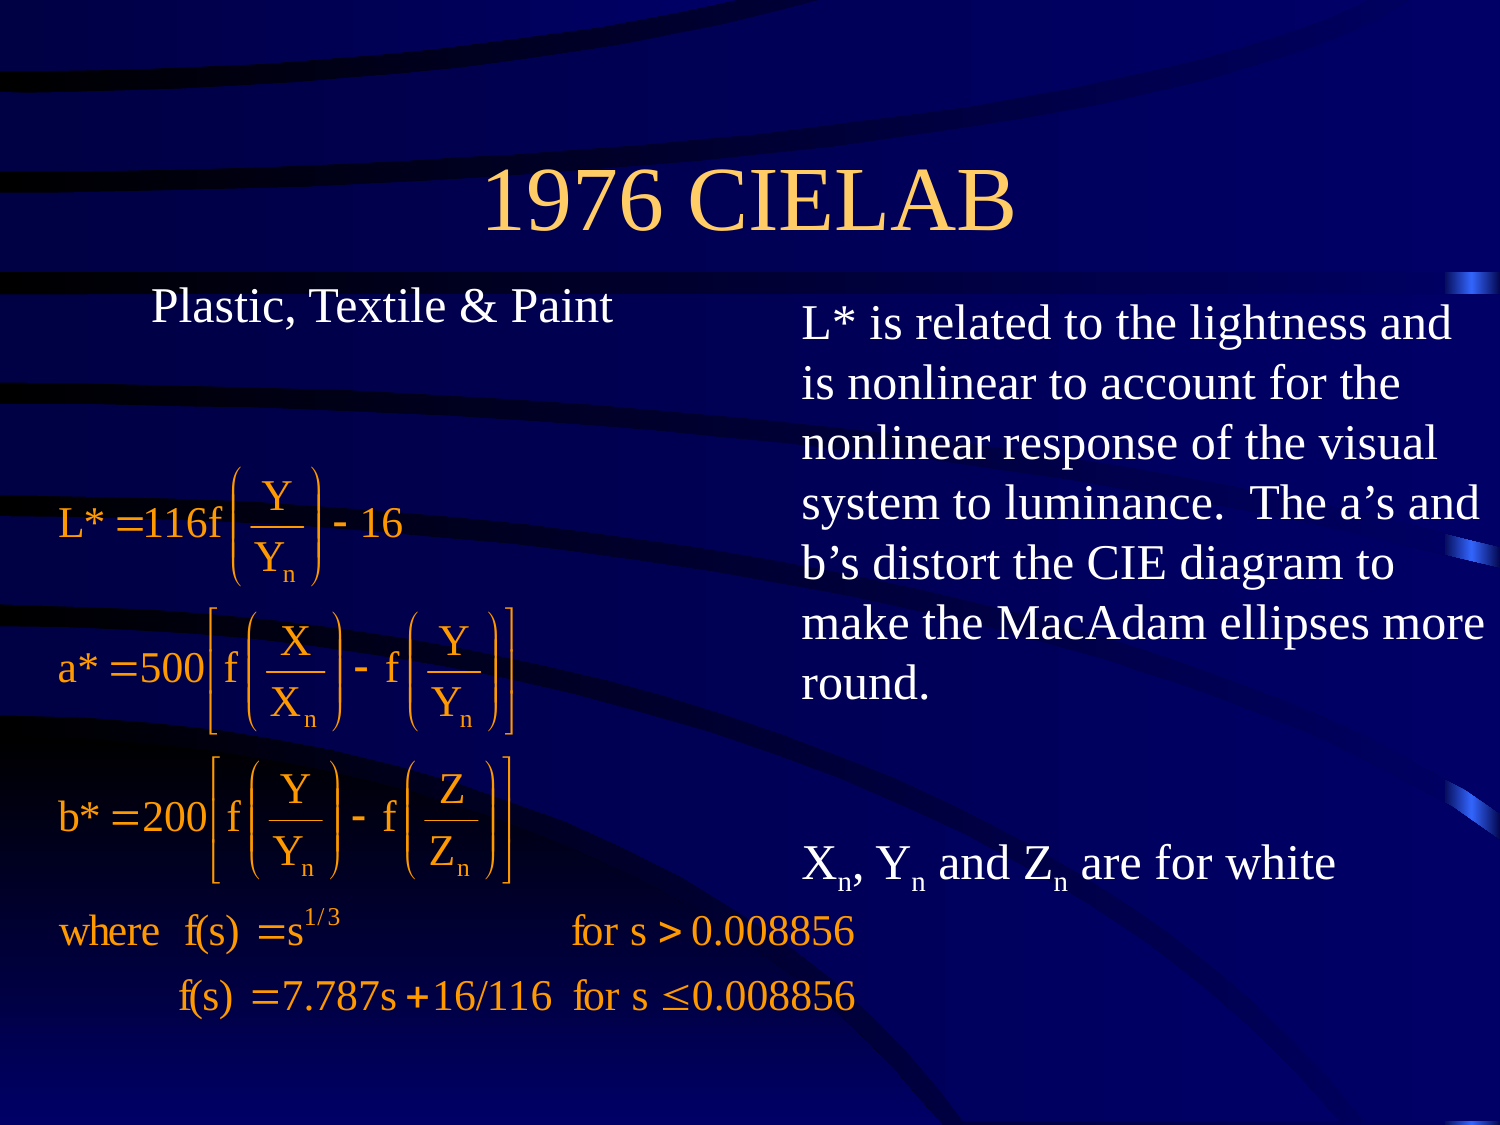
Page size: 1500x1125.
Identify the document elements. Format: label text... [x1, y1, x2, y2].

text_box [51, 458, 863, 1027]
title 1976 CIELAB [112, 99, 1388, 288]
text_box Plastic, Textile & Paint [136, 265, 629, 340]
text_box L* is related to the lightness and is nonlinear to account for the nonlinear response of the visual system to luminance. The a’s and b’s distort the CIE diagram to make the MacAdam ellipses more round. Xn, Yn and Zn are for white [786, 281, 1500, 965]
